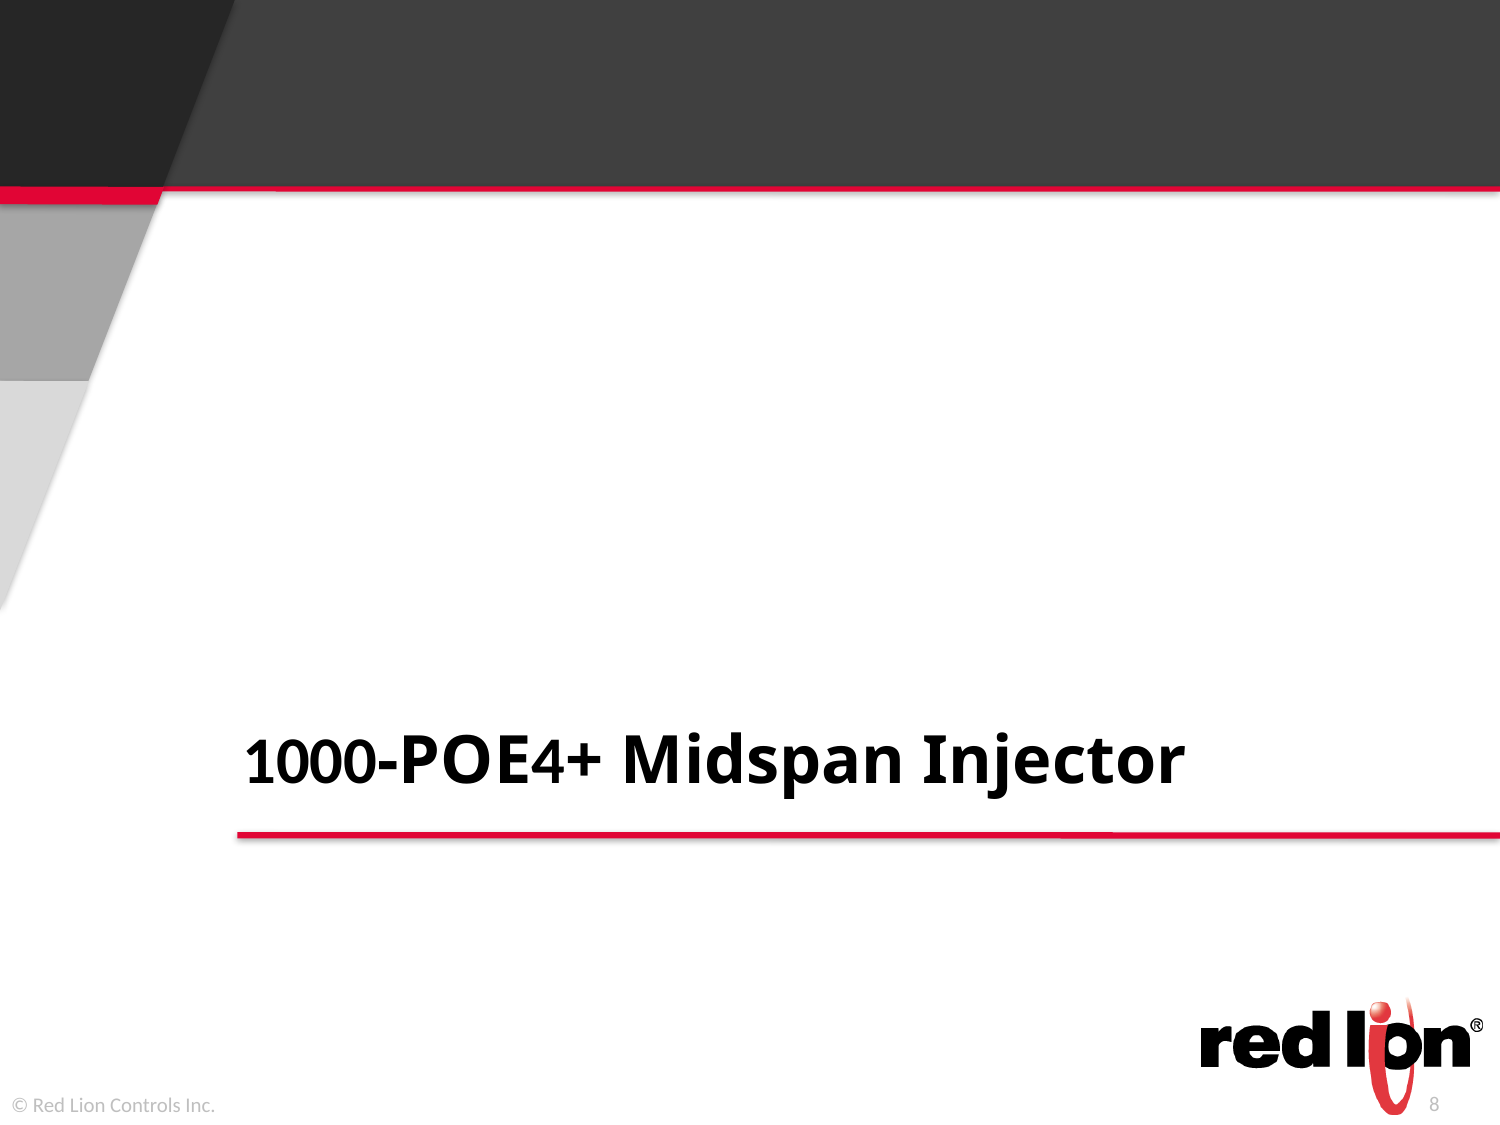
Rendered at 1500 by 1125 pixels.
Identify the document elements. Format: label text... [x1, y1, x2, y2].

picture [1201, 995, 1483, 1115]
title 1000-POE4+ Midspan Injector [227, 709, 1428, 806]
